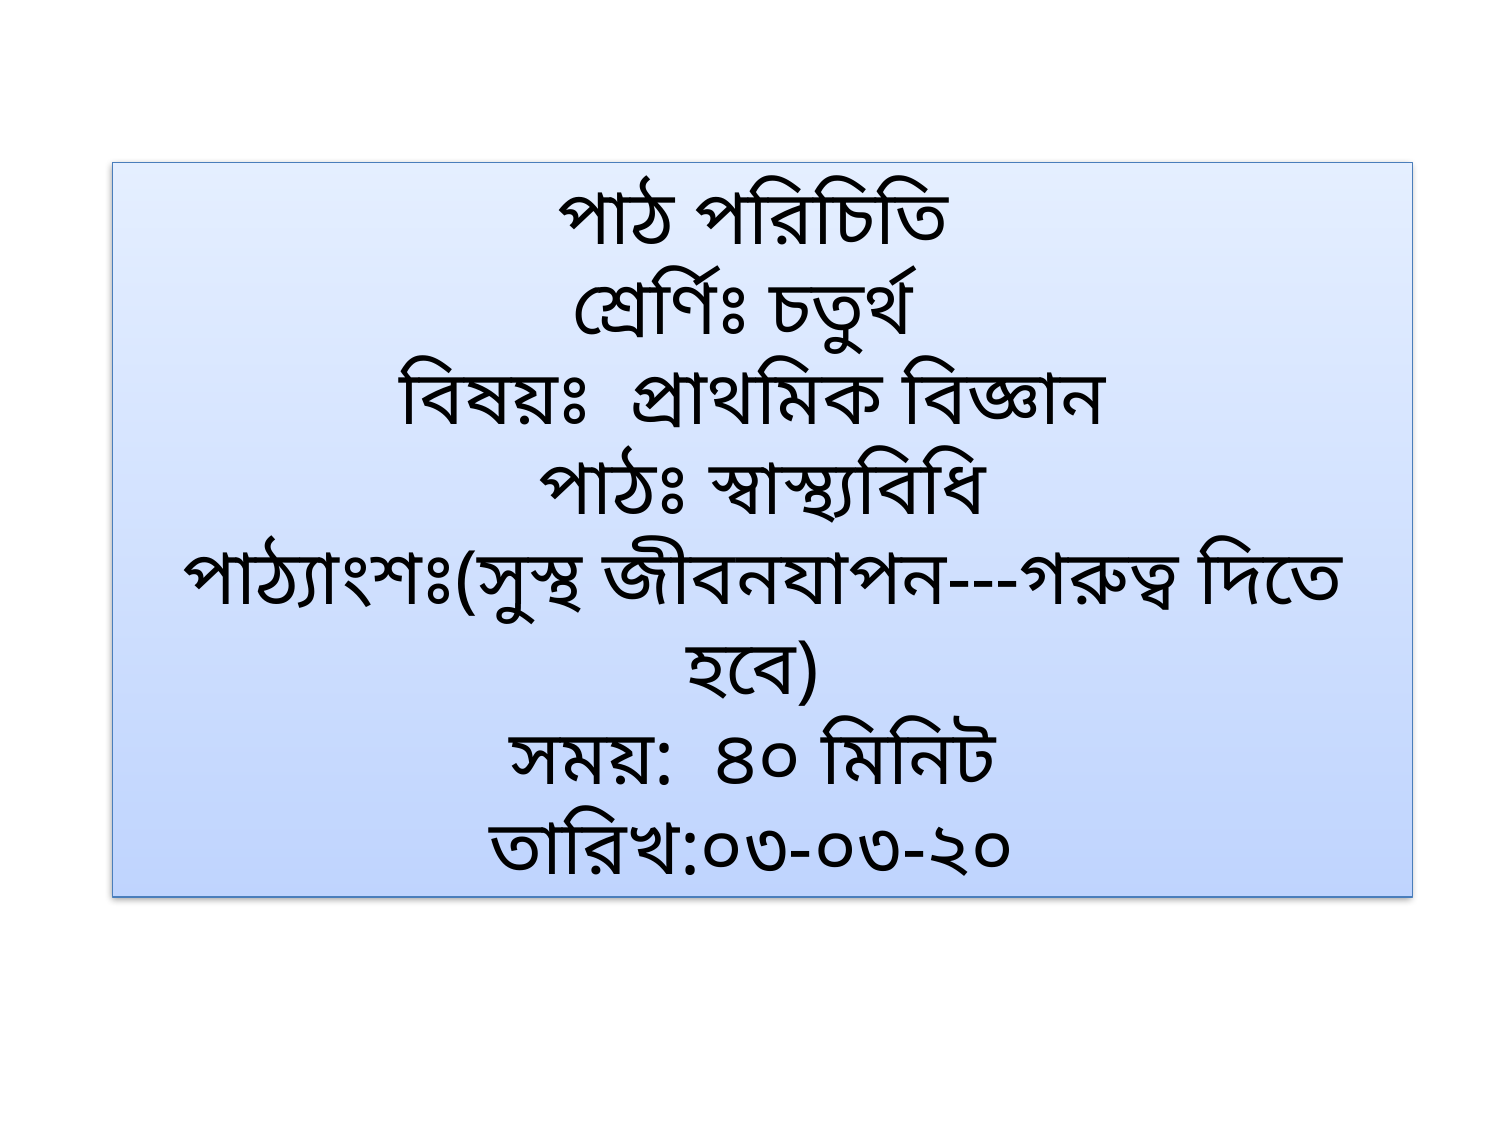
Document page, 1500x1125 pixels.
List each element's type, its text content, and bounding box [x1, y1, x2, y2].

text_box পাঠ পরিচিতি শ্রের্ণিঃ চতুর্থ বিষয়ঃ প্রাথমিক বিজ্ঞান পাঠঃ স্বাস্থ্যবিধি পাঠ্যাংশঃ(সুস্থ জীবনযাপন---গরুত্ব দিতে হবে) সময়: ৪০ মিনিট তারিখ:০৩-০৩-২০ [112, 162, 1413, 898]
